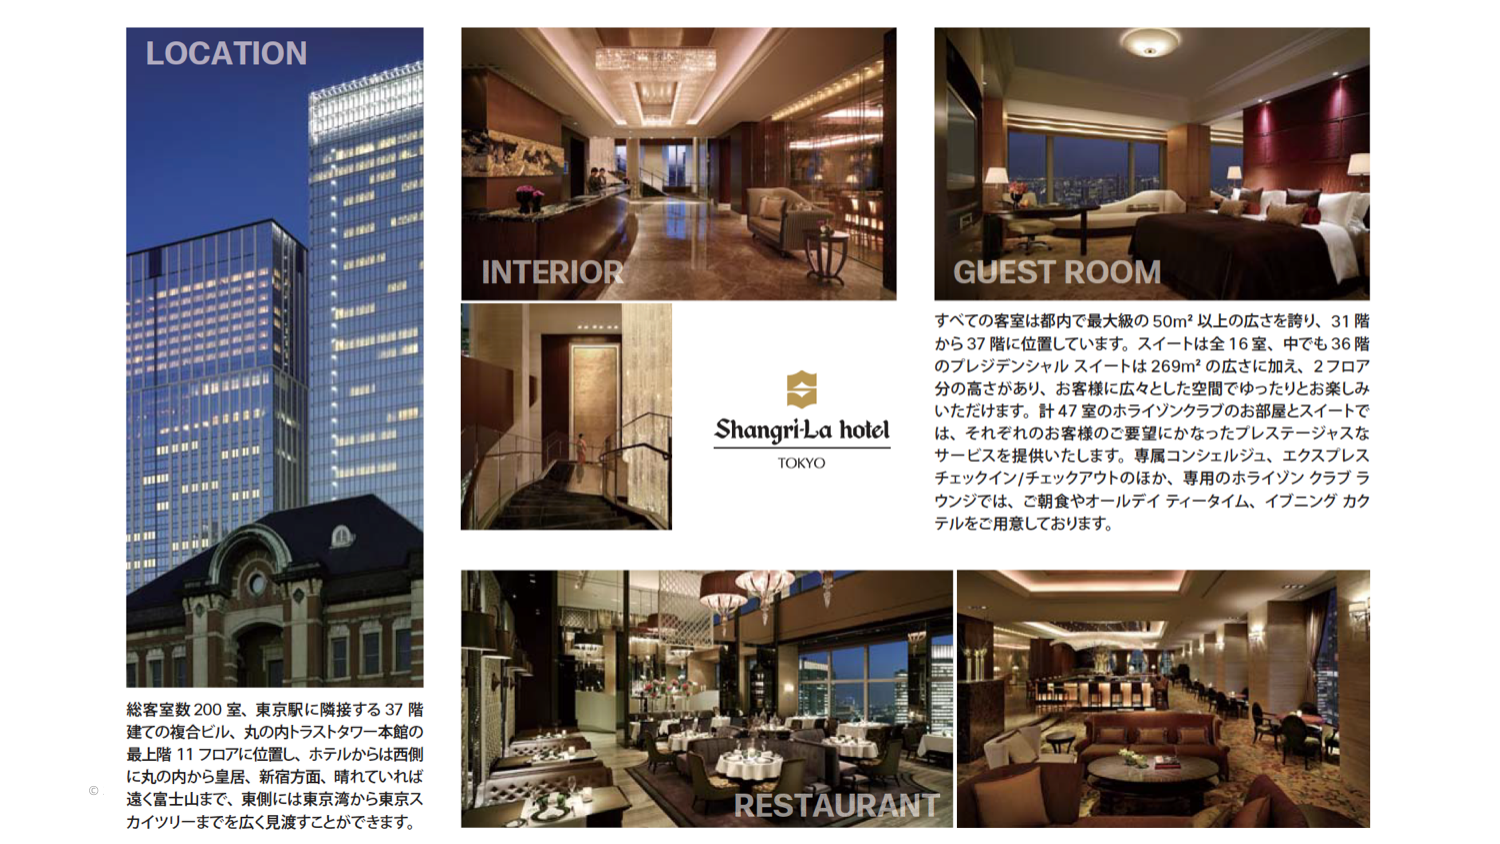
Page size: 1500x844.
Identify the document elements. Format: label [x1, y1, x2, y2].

picture [103, 0, 1395, 844]
